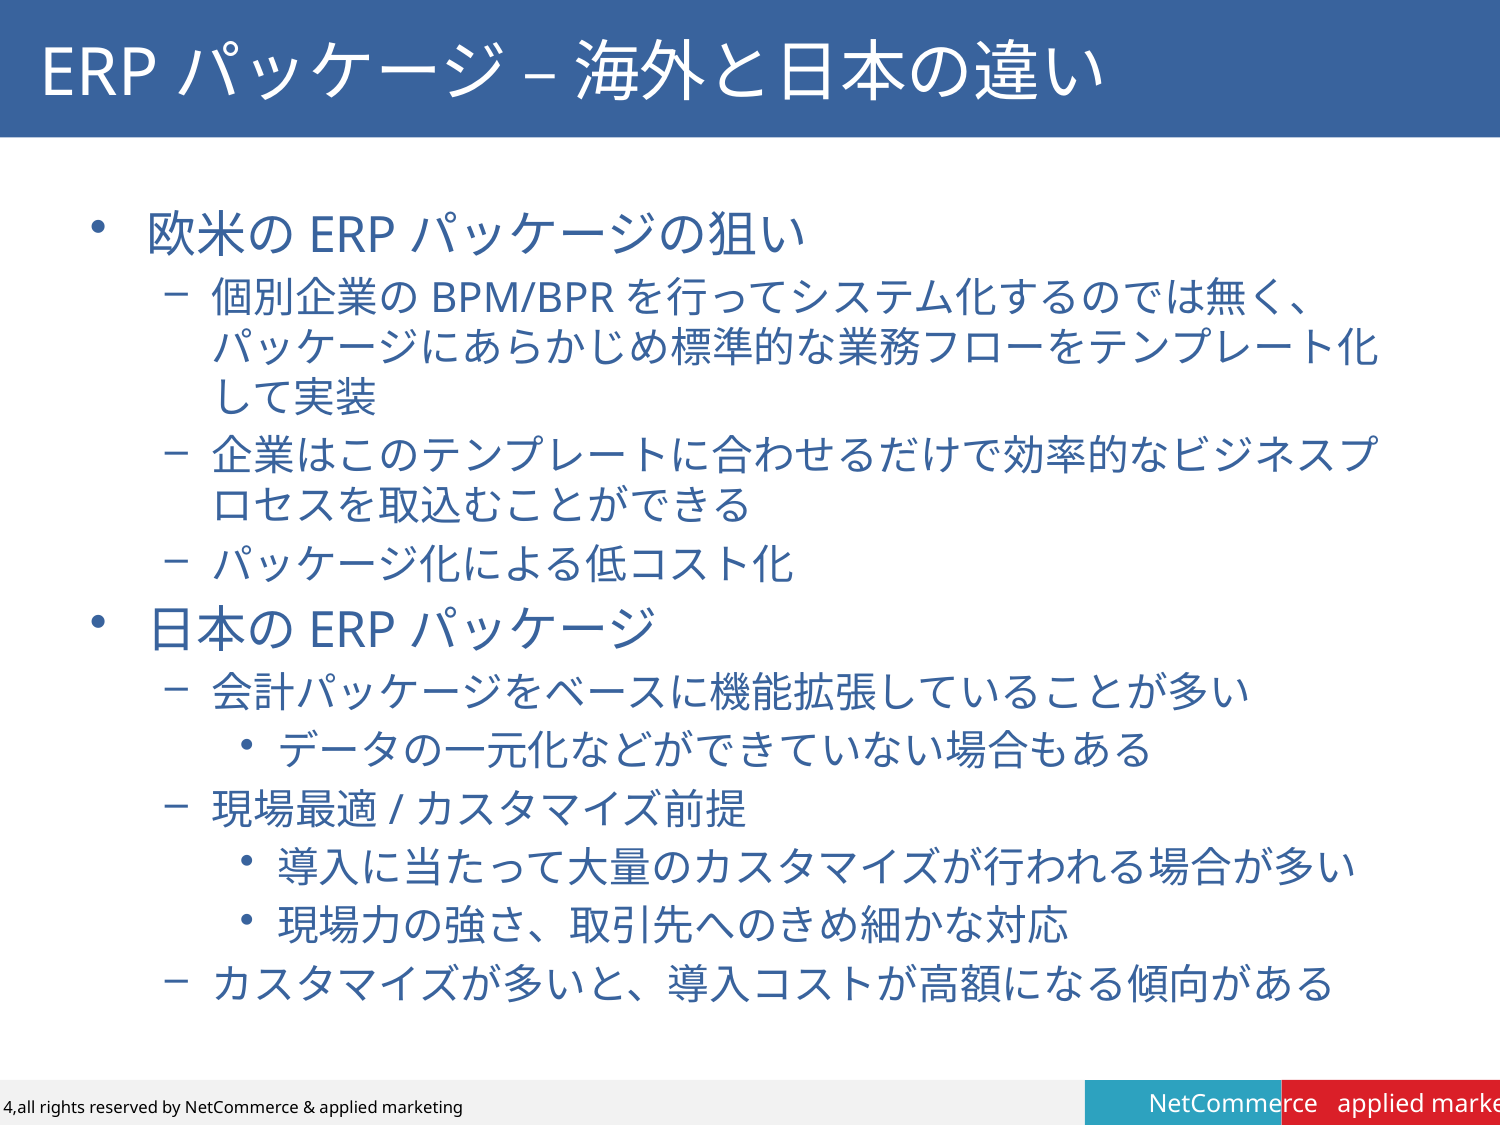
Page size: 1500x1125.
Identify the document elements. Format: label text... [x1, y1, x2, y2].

title ERPパッケージ – 海外と日本の違い [24, 24, 1375, 113]
list 欧米のERPパッケージの狙い 個別企業のBPM/BPRを行ってシステム化するのでは無く、パッケージにあらかじめ標準的な業務フローをテンプレート化して実装 企業はこのテンプレートに合わせるだけで効率的なビジネスプロセスを取込むことができる パッケージ化による低コスト化 日本のERPパッケージ 会計パッケージをベースに機能拡張していることが多い データの一元化などができていない場合もある 現場最適/カスタマイズ前提 導入に当たって大量のカスタマイズが行われる場合が多い 現場力の強さ、取引先へのきめ細かな対応 カスタマイズが多いと、導入コストが高額になる傾向がある [75, 195, 1425, 938]
